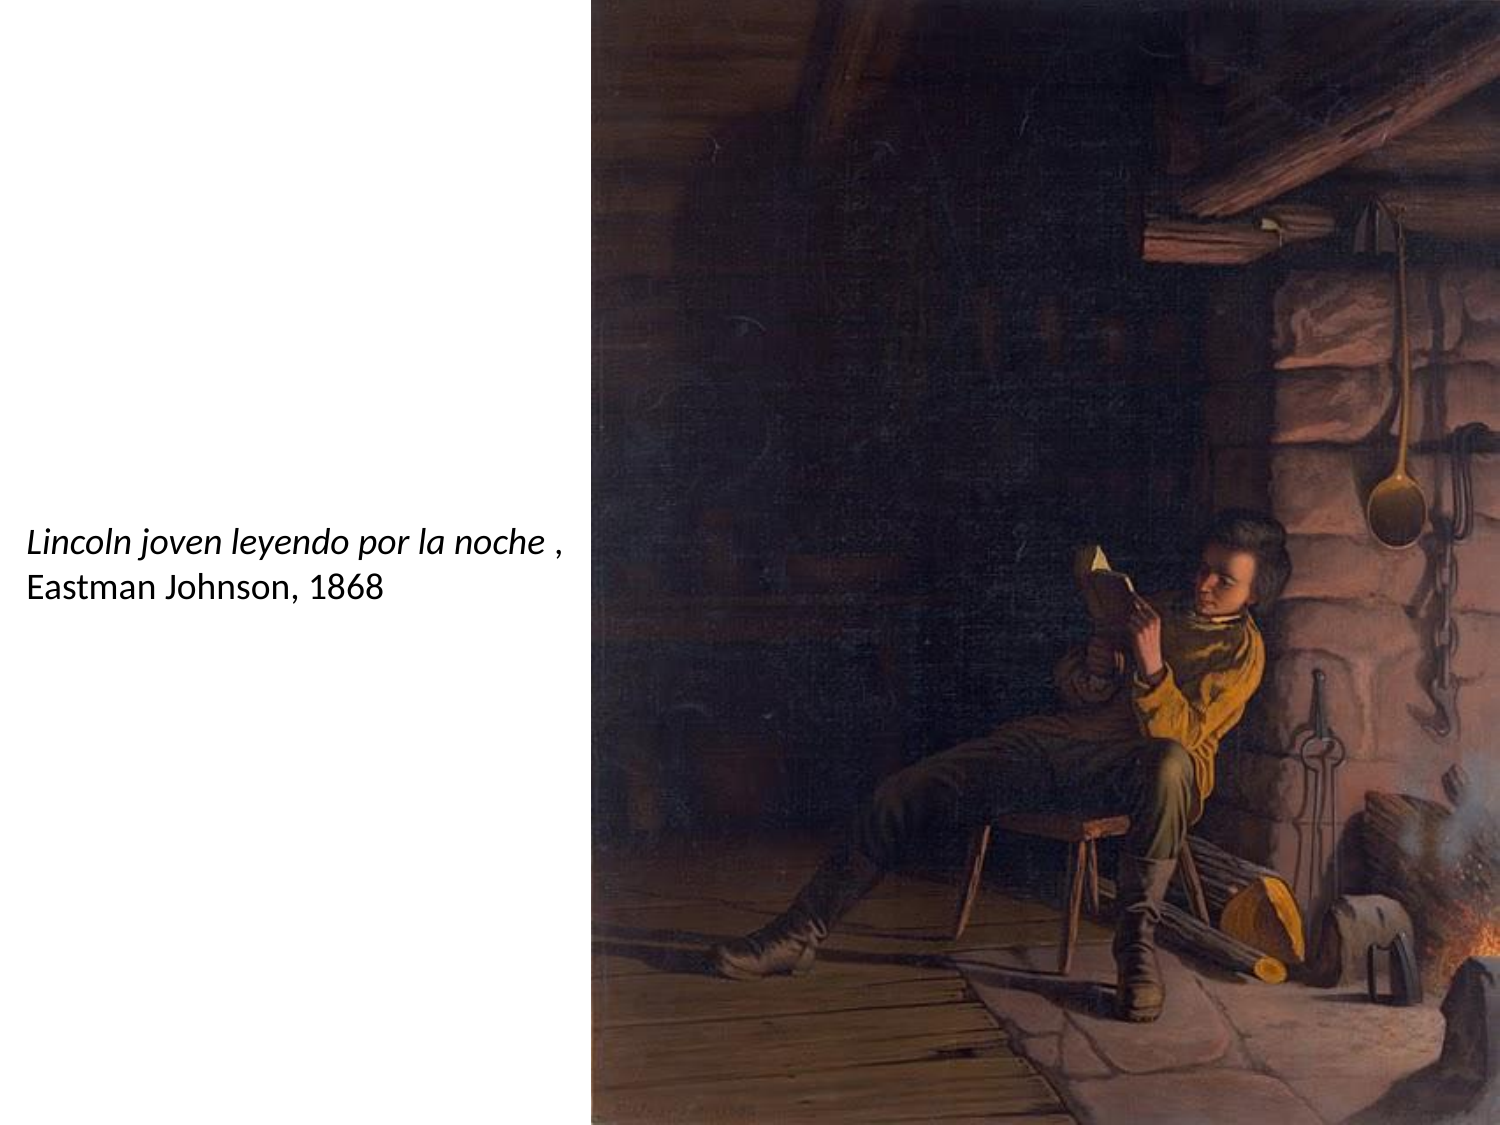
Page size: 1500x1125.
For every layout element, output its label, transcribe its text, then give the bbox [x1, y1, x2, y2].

text_box Lincoln joven leyendo por la noche , Eastman Johnson, 1868 [11, 509, 585, 615]
picture [590, 0, 1500, 1125]
